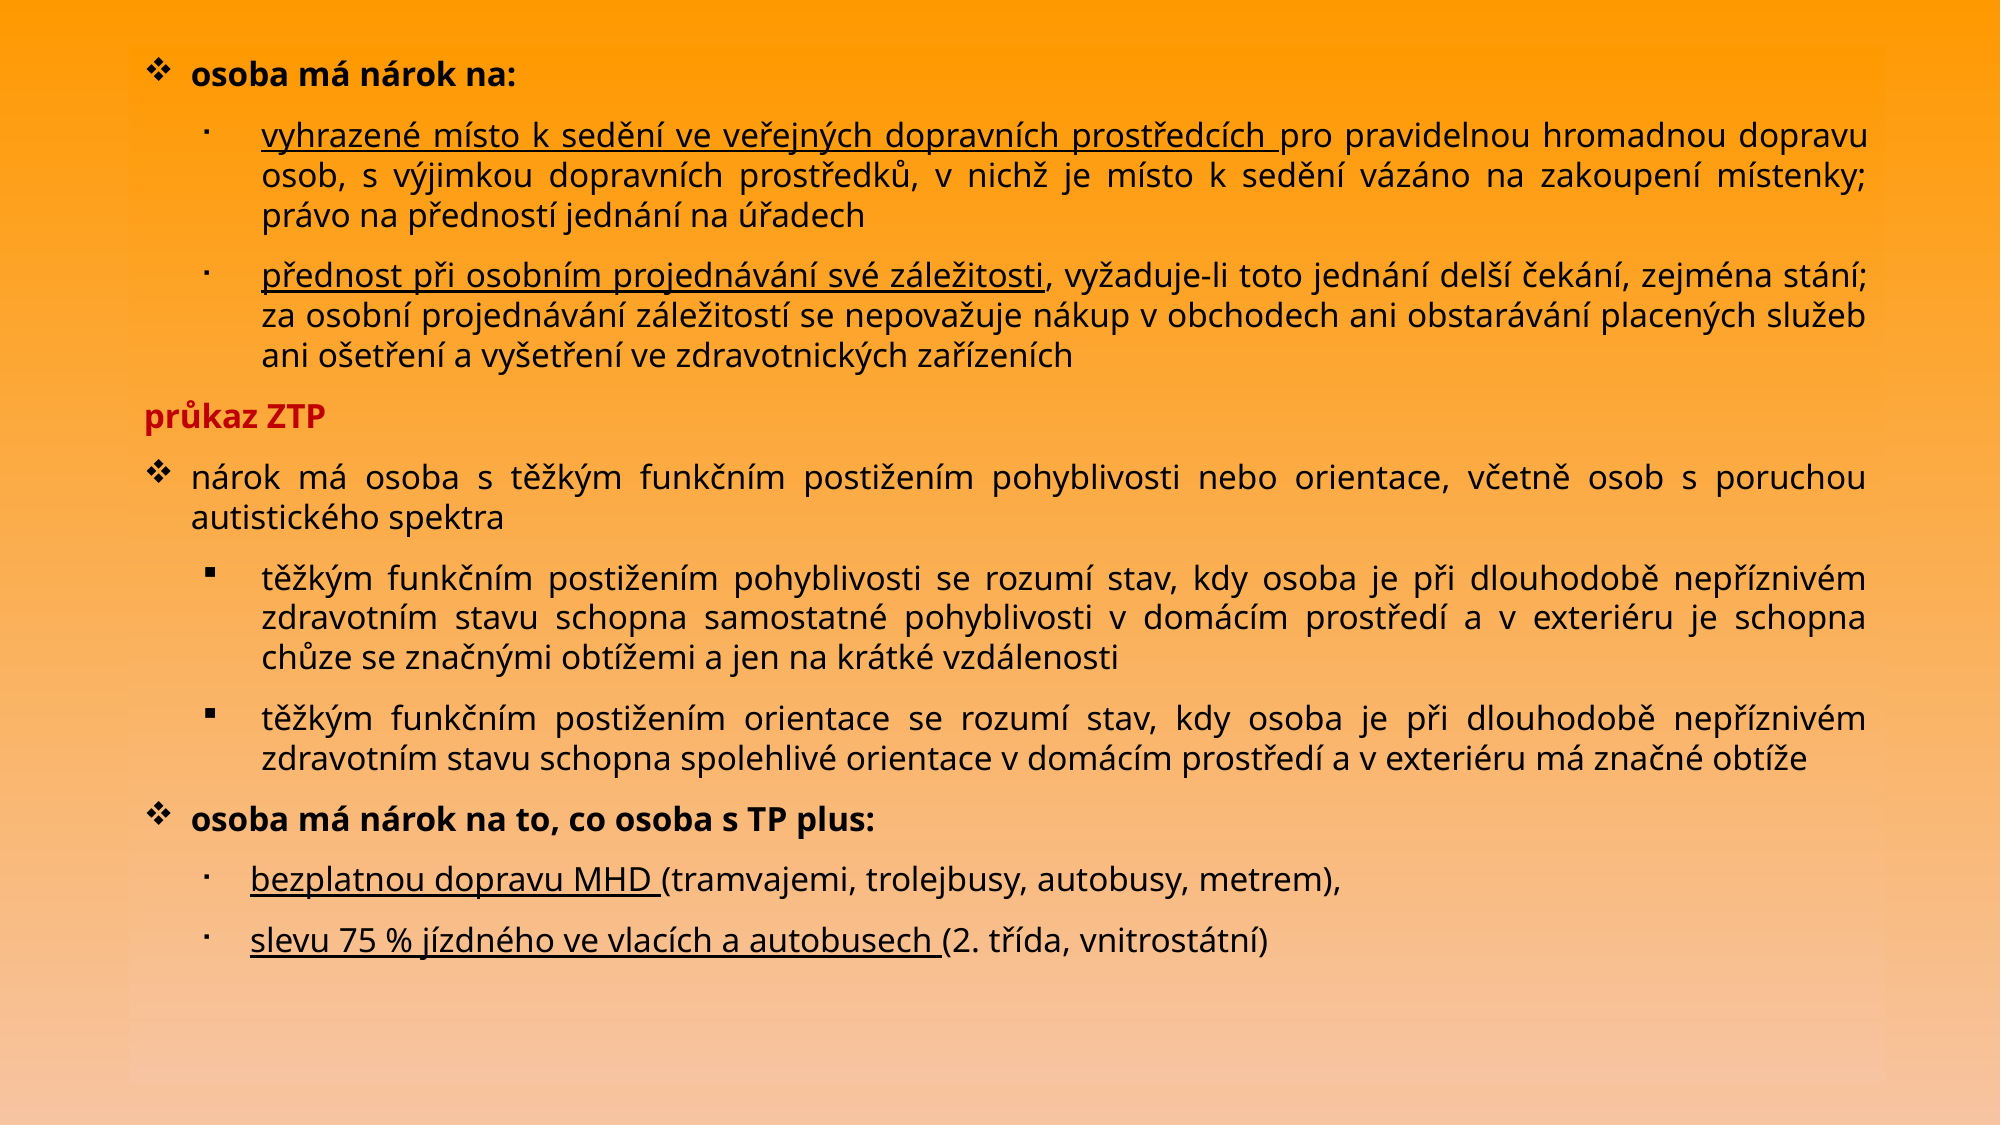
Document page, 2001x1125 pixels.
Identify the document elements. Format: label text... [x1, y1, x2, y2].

subtitle osoba má nárok na: vyhrazené místo k sedění ve veřejných dopravních prostředcích pro pravidelnou hromadnou dopravu osob, s výjimkou dopravních prostředků, v nichž je místo k sedění vázáno na zakoupení místenky; právo na předností jednání na úřadech přednost při osobním projednávání své záležitosti, vyžaduje-li toto jednání delší čekání, zejména stání; za osobní projednávání záležitostí se nepovažuje nákup v obchodech ani obstarávání placených služeb ani ošetření a vyšetření ve zdravotnických zařízeních průkaz ZTP nárok má osoba s těžkým funkčním postižením pohyblivosti nebo orientace, včetně osob s poruchou autistického spektra těžkým funkčním postižením pohyblivosti se rozumí stav, kdy osoba je při dlouhodobě nepříznivém zdravotním stavu schopna samostatné pohyblivosti v domácím prostředí a v exteriéru je schopna chůze se značnými obtížemi a jen na krátké vzdálenosti těžkým funkčním postižením orientace se rozumí stav, kdy osoba je při dlouhodobě nepříznivém zdravotním stavu schopna spolehlivé orientace v domácím prostředí a v exteriéru má značné obtíže osoba má nárok na to, co osoba s TP plus: bezplatnou dopravu MHD (tramvajemi, trolejbusy, autobusy, metrem), slevu 75 % jízdného ve vlacích a autobusech (2. třída, vnitrostátní) [128, 45, 1885, 1083]
